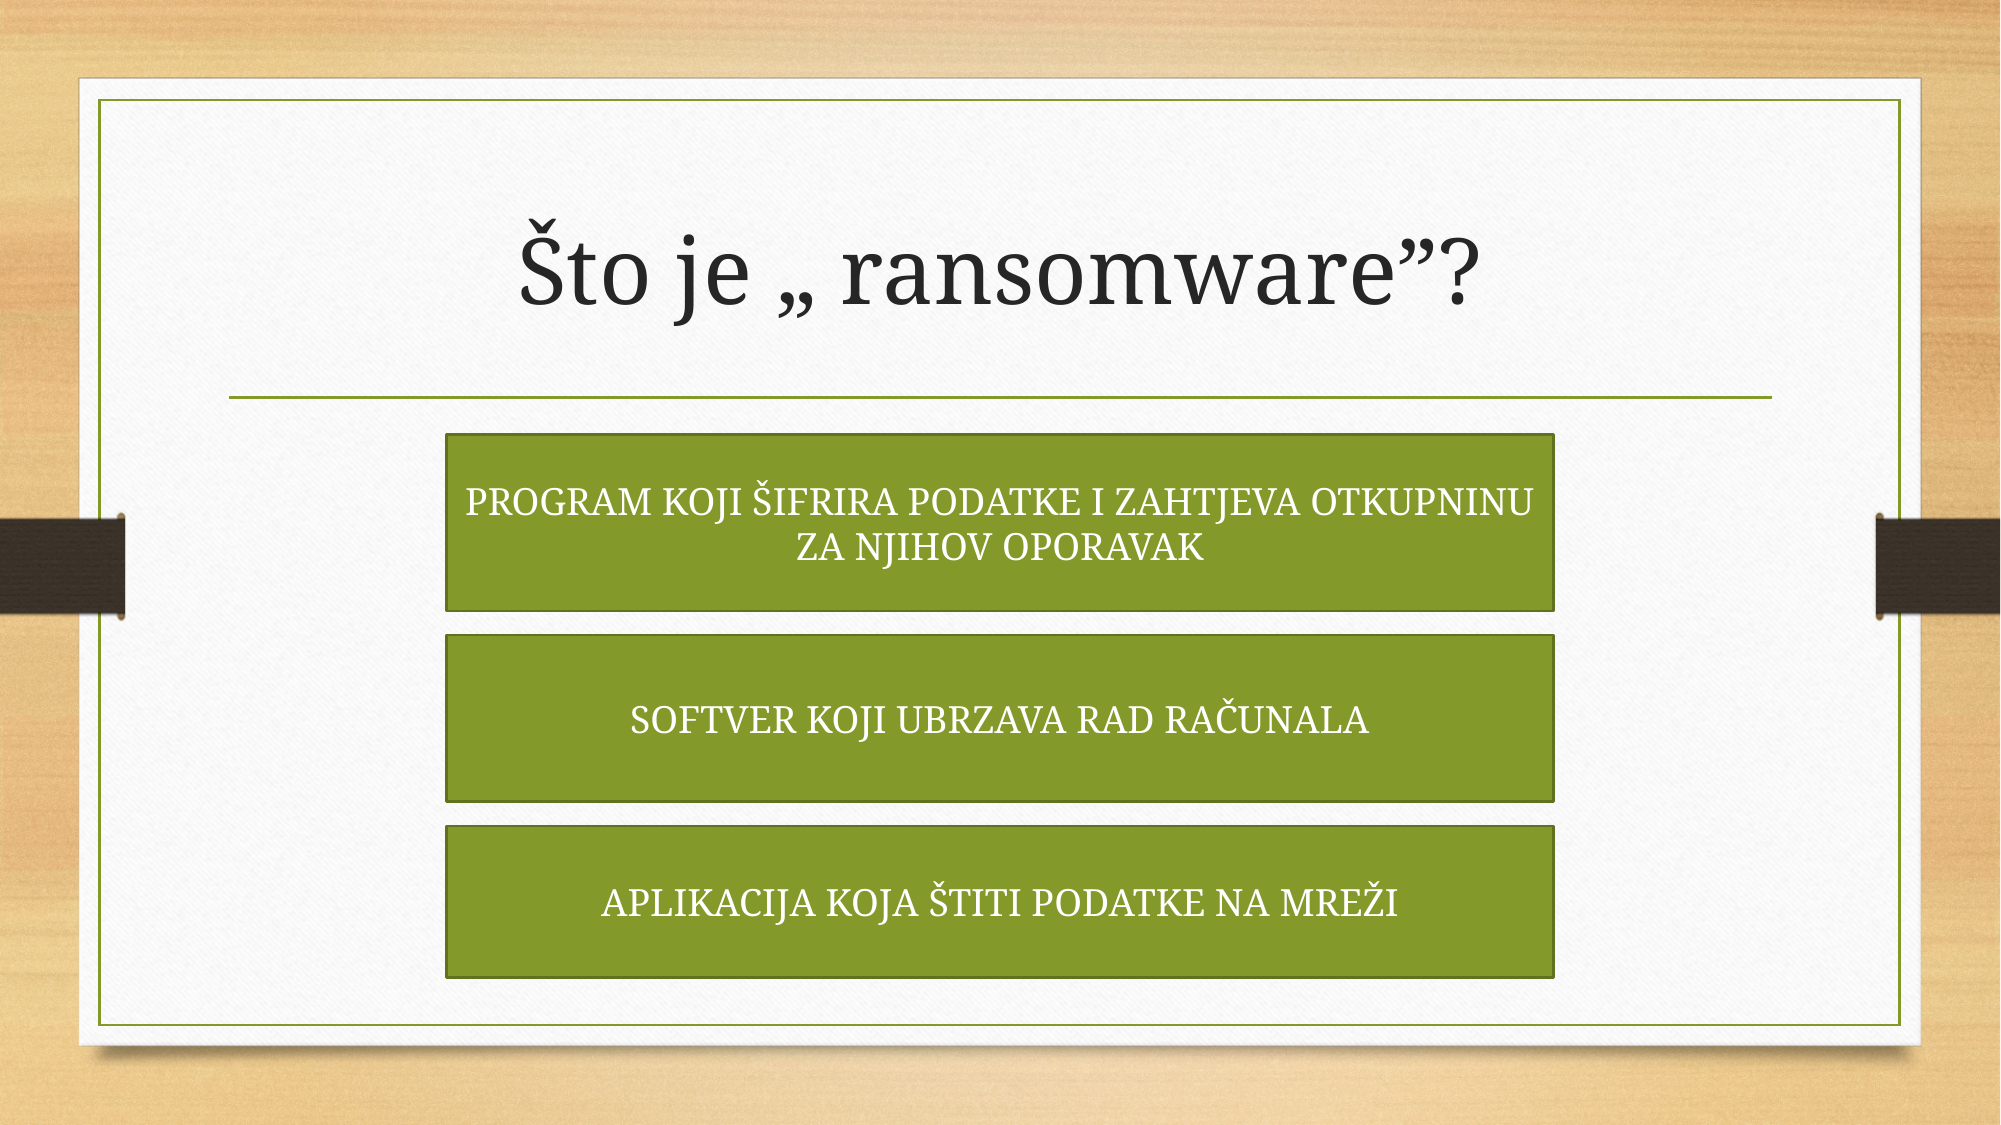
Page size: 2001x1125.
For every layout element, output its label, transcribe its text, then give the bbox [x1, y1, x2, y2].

text_box SOFTVER KOJI UBRZAVA RAD RAČUNALA [445, 634, 1555, 803]
picture [0, 0, 2001, 1125]
text_box APLIKACIJA KOJA ŠTITI PODATKE NA MREŽI [445, 825, 1555, 979]
text_box PROGRAM KOJI ŠIFRIRA PODATKE I ZAHTJEVA OTKUPNINU ZA NJIHOV OPORAVAK [445, 433, 1555, 612]
title Što je „ ransomware”? [212, 161, 1788, 375]
